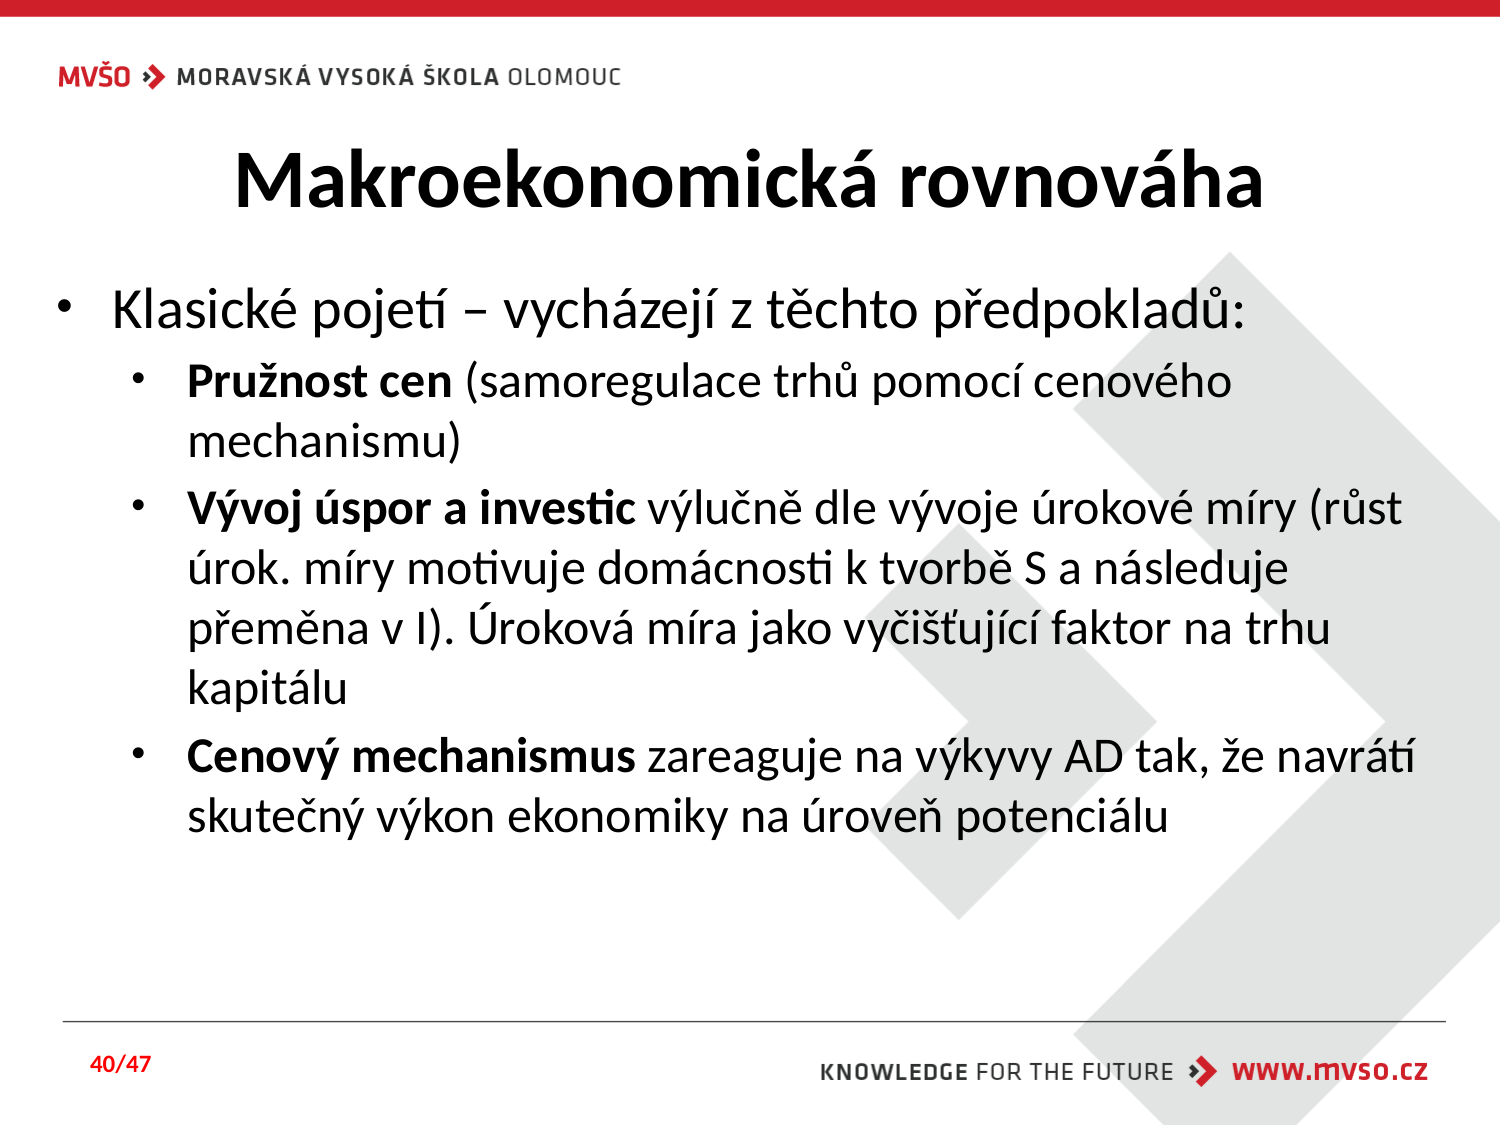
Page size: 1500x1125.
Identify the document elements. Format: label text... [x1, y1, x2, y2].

picture [0, 0, 1500, 1125]
title Makroekonomická rovnováha [75, 116, 1427, 233]
text_box 40/47 [74, 1040, 213, 1085]
list Klasické pojetí – vycházejí z těchto předpokladů: Pružnost cen (samoregulace trhů pomocí cenového mechanismu) Vývoj úspor a investic výlučně dle vývoje úrokové míry (růst úrok. míry motivuje domácnosti k tvorbě S a následuje přeměna v I). Úroková míra jako vyčišťující faktor na trhu kapitálu Cenový mechanismus zareaguje na výkyvy AD tak, že navrátí skutečný výkon ekonomiky na úroveň potenciálu [41, 262, 1483, 1083]
